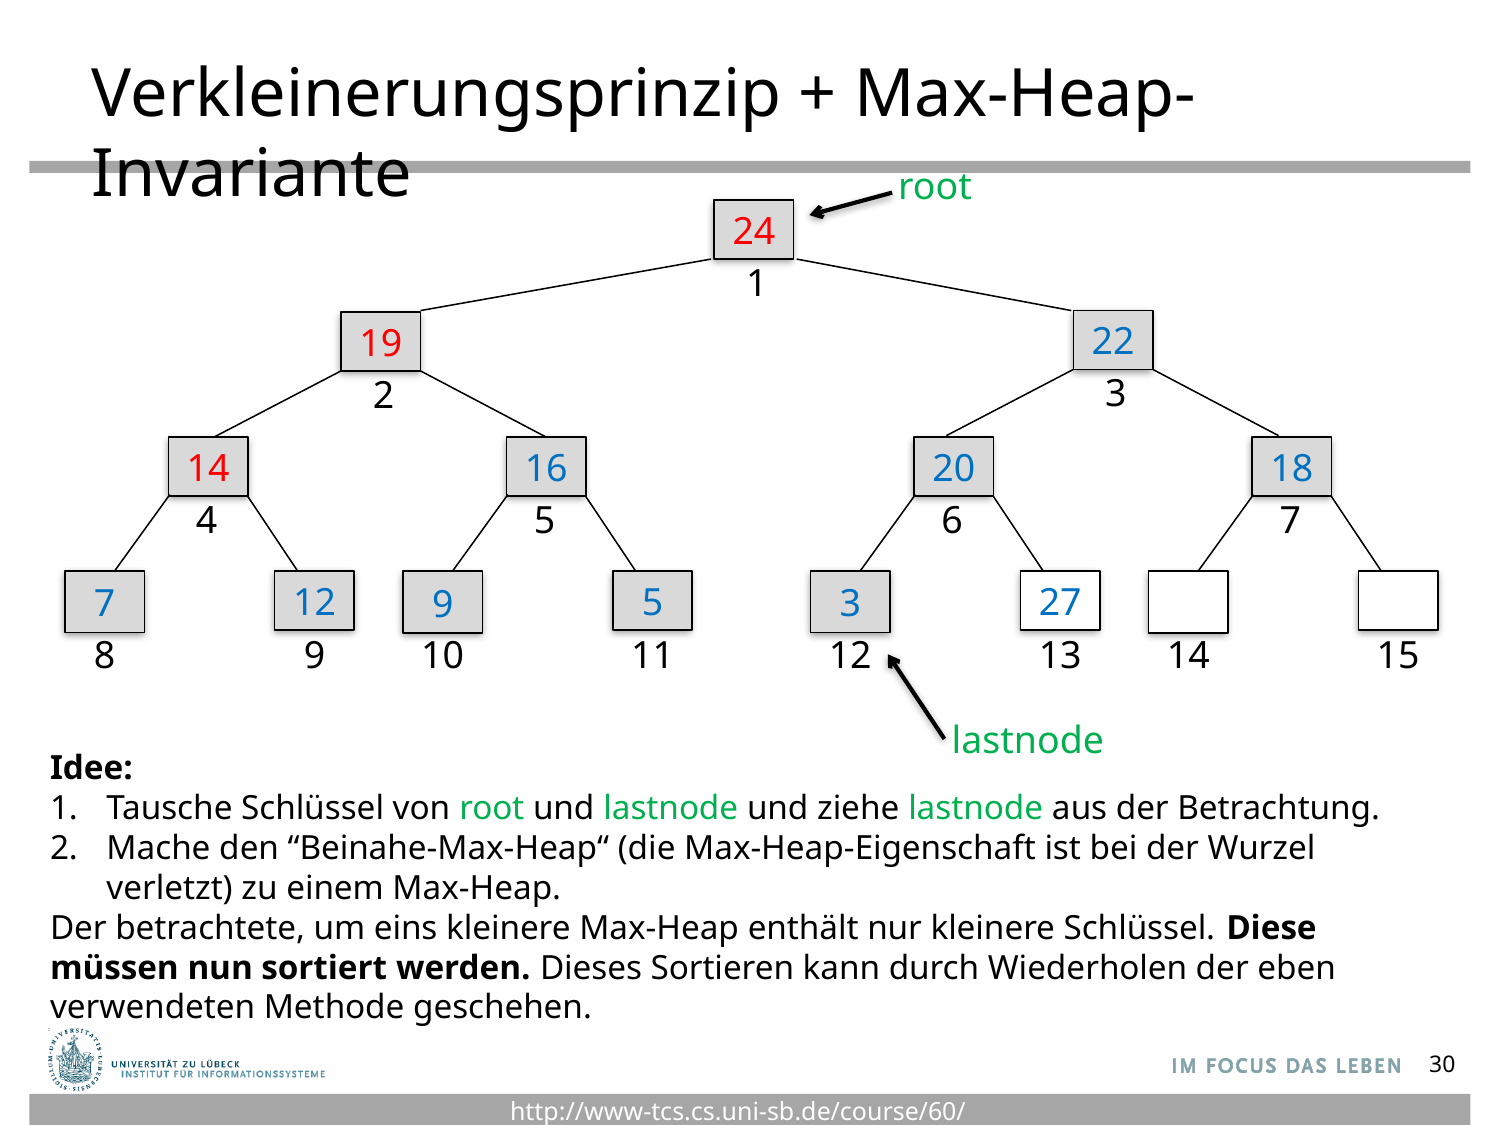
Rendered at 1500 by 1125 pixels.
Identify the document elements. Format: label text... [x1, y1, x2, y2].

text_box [64, 154, 1439, 770]
text_box Idee: Tausche Schlüssel von root und lastnode und ziehe lastnode aus der Betrachtung. Mache den “Beinahe-Max-Heap“ (die Max-Heap-Eigenschaft ist bei der Wurzel verletzt) zu einem Max-Heap. Der betrachtete, um eins kleinere Max-Heap enthält nur kleinere Schlüssel. Diese müssen nun sortiert werden. Dieses Sortieren kann durch Wiederholen der eben verwendeten Methode geschehen. [35, 738, 1465, 1073]
title Verkleinerungsprinzip + Max-Heap-Invariante [76, 42, 1427, 126]
text_box http://www-tcs.cs.uni-sb.de/course/60/ [495, 1088, 982, 1125]
slide_number 30 [1305, 1050, 1471, 1083]
